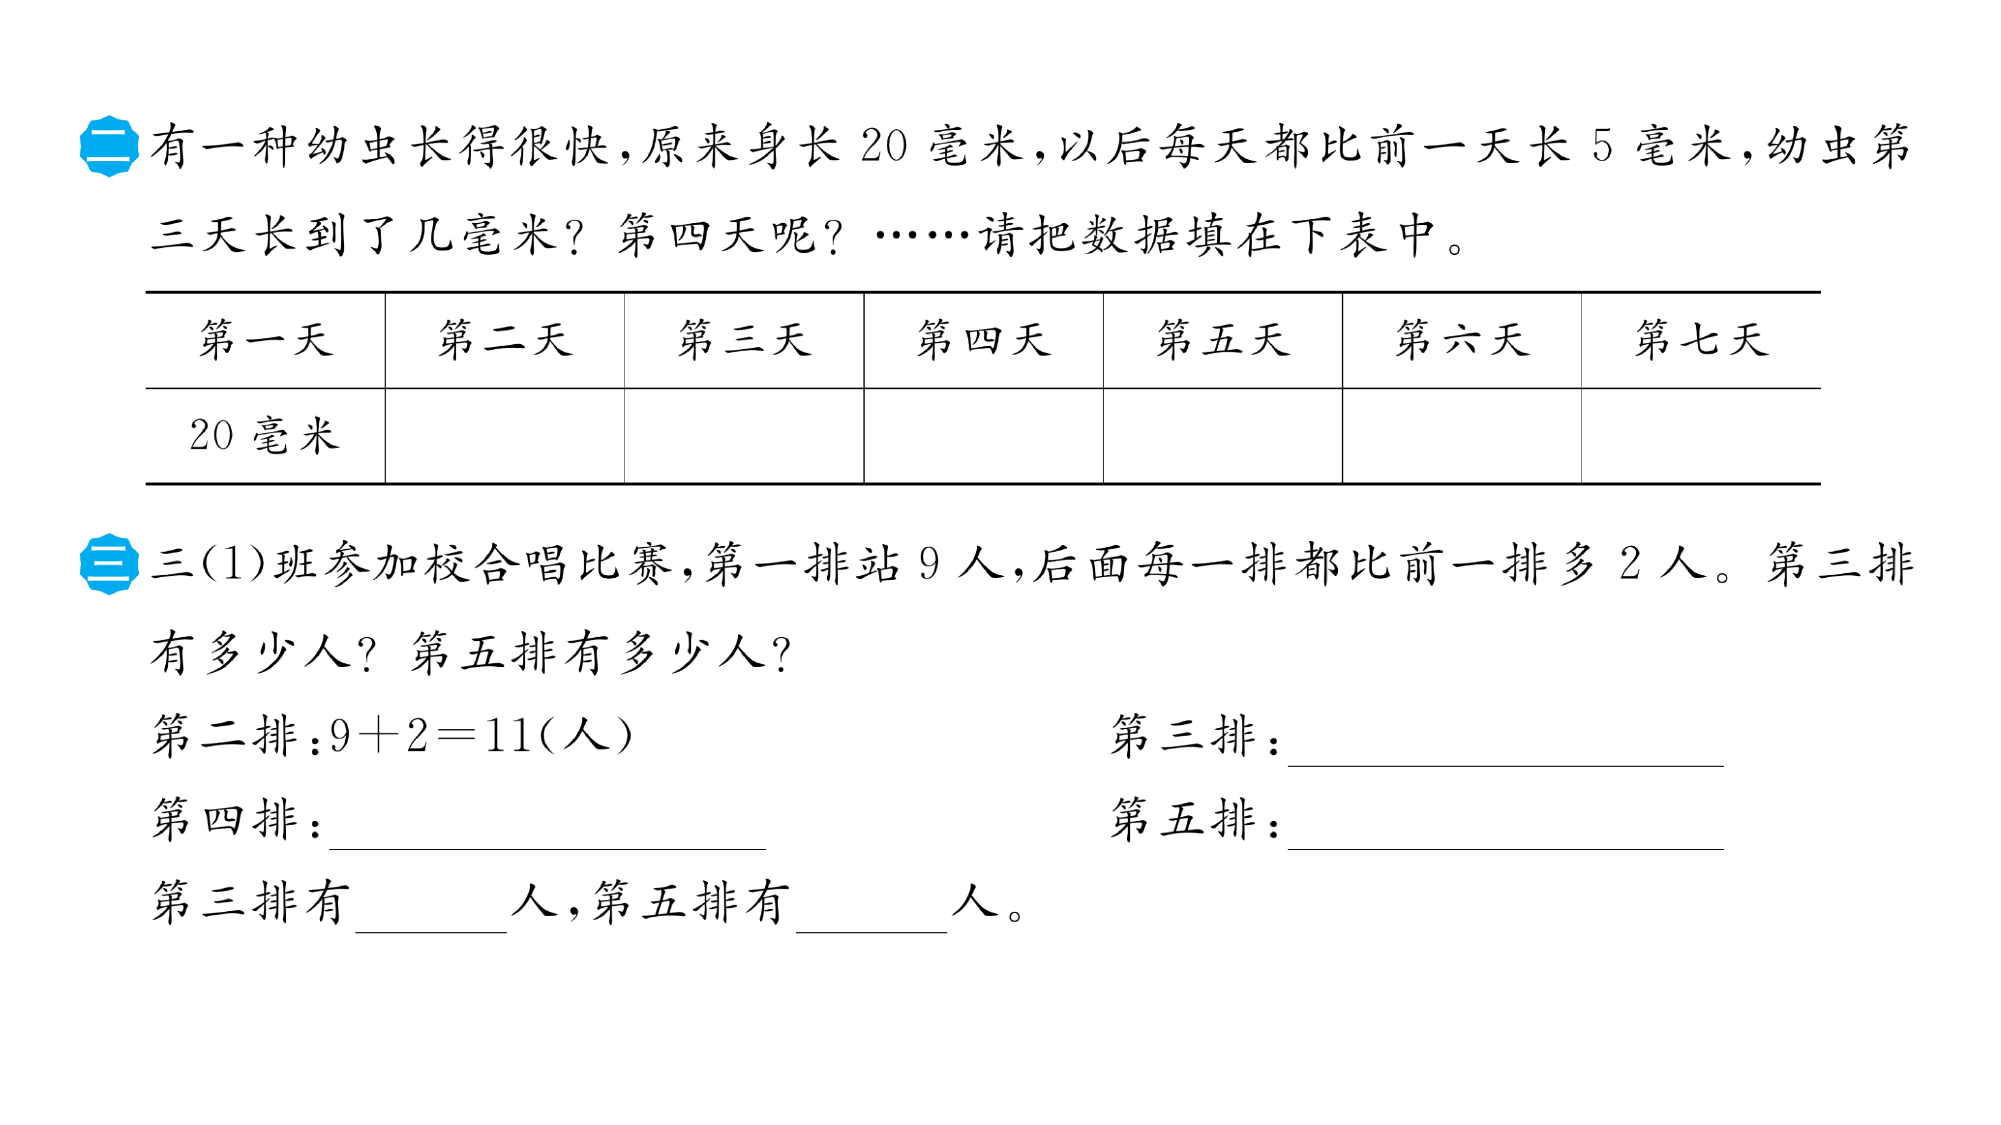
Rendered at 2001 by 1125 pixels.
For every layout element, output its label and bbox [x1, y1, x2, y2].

picture [76, 100, 1967, 499]
picture [76, 516, 1967, 941]
